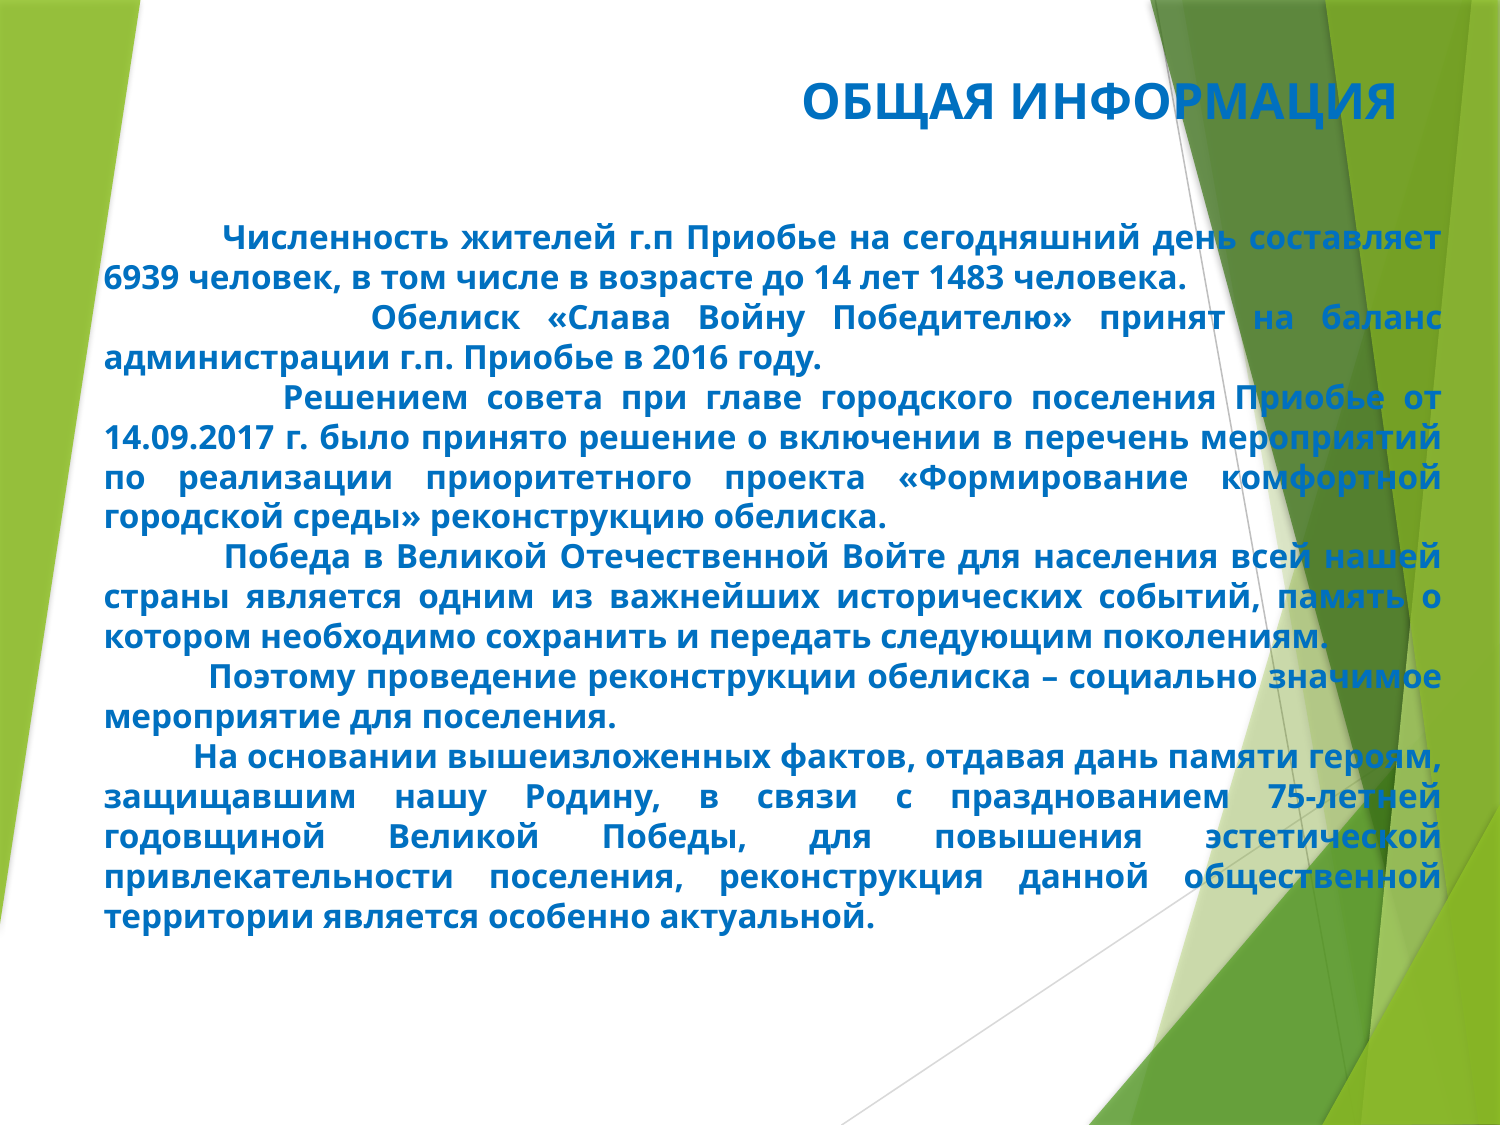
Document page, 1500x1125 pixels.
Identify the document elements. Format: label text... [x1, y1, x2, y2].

text_box Численность жителей г.п Приобье на сегодняшний день составляет 6939 человек, в том числе в возрасте до 14 лет 1483 человека. Обелиск «Слава Войну Победителю» принят на баланс администрации г.п. Приобье в 2016 году. Решением совета при главе городского поселения Приобье от 14.09.2017 г. было принято решение о включении в перечень мероприятий по реализации приоритетного проекта «Формирование комфортной городской среды» реконструкцию обелиска. Победа в Великой Отечественной Войте для населения всей нашей страны является одним из важнейших исторических событий, память о котором необходимо сохранить и передать следующим поколениям. Поэтому проведение реконструкции обелиска – социально значимое мероприятие для поселения. На основании вышеизложенных фактов, отдавая дань памяти героям, защищавшим нашу Родину, в связи с празднованием 75-летней годовщиной Великой Победы, для повышения эстетической привлекательности поселения, реконструкция данной общественной территории является особенно актуальной. [88, 139, 1459, 1012]
title ОБЩАЯ ИНФОРМАЦИЯ [44, 42, 1415, 138]
